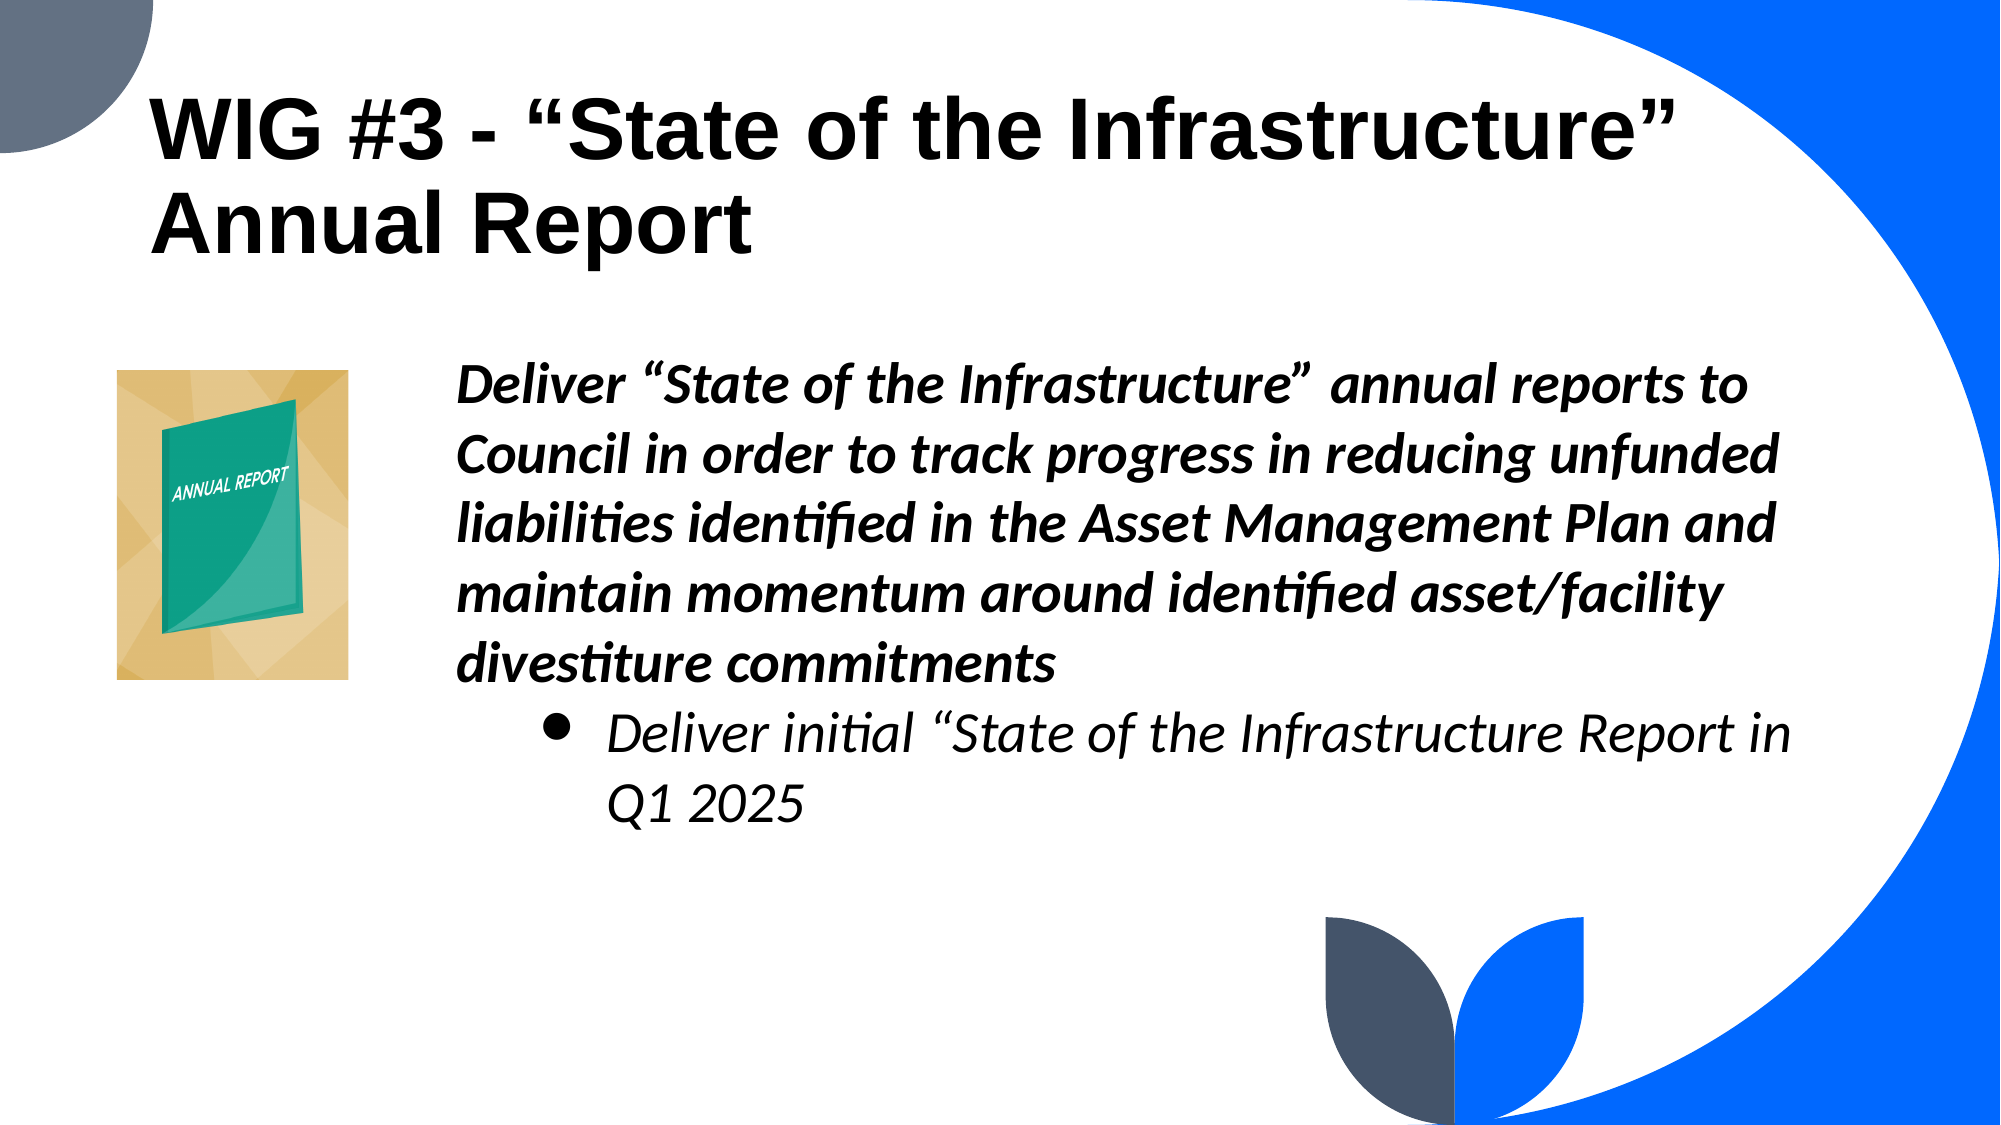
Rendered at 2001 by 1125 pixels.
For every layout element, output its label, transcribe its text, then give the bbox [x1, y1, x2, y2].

list Deliver “State of the Infrastructure” annual reports to Council in order to track progress in reducing unfunded liabilities identified in the Asset Management Plan and maintain momentum around identified asset/facility divestiture commitments Deliver initial “State of the Infrastructure Report in Q1 2025 [441, 337, 1857, 887]
title WIG #3 - “State of the Infrastructure” Annual Report [134, 62, 1802, 281]
picture [116, 370, 349, 680]
